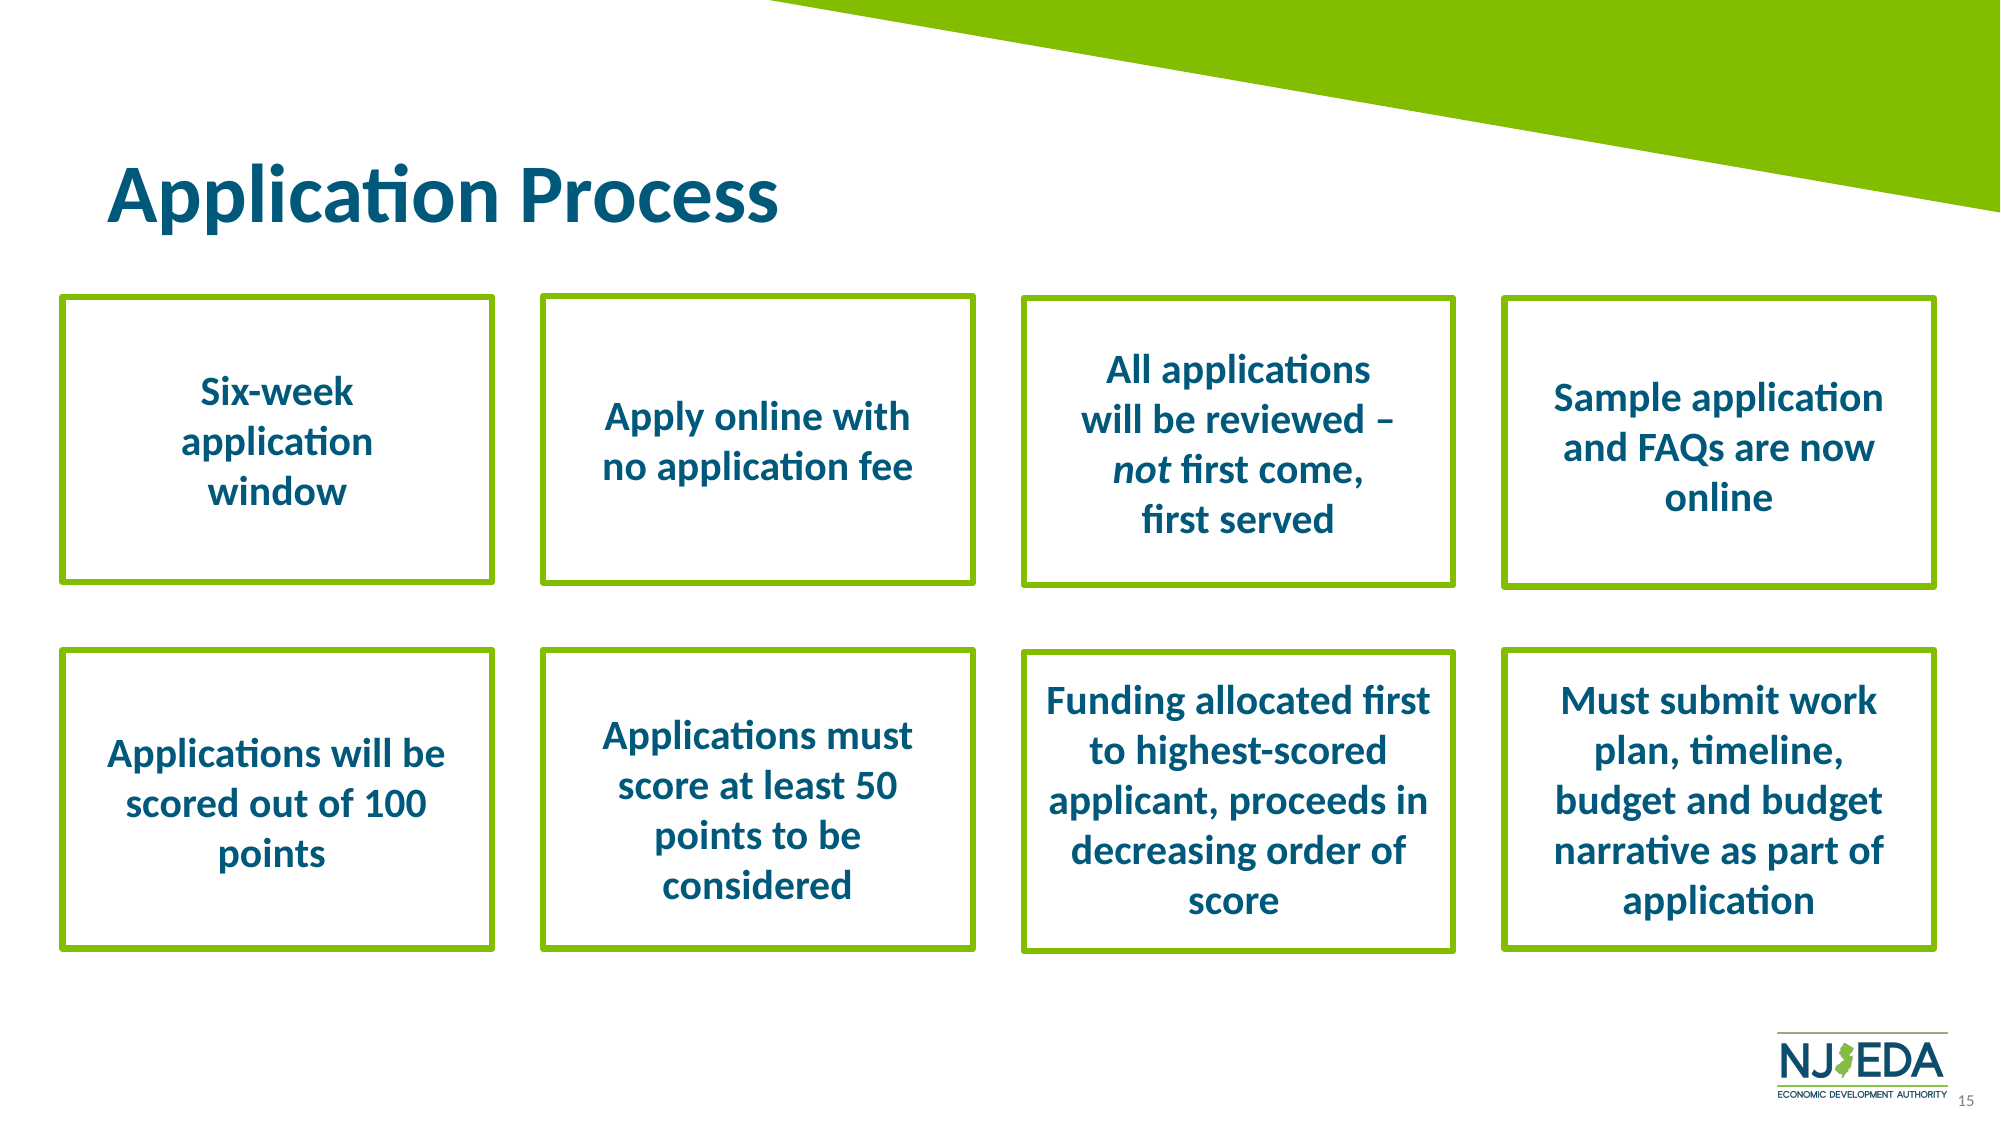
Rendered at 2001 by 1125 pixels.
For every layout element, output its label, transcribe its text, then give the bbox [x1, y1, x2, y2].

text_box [542, 649, 973, 949]
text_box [1023, 297, 1454, 617]
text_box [62, 649, 493, 949]
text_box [542, 295, 973, 584]
title Application Process [92, 132, 1904, 245]
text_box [1504, 297, 1935, 587]
picture [1772, 1027, 1953, 1104]
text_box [1504, 649, 1935, 949]
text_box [62, 296, 493, 583]
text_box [1023, 651, 1454, 952]
